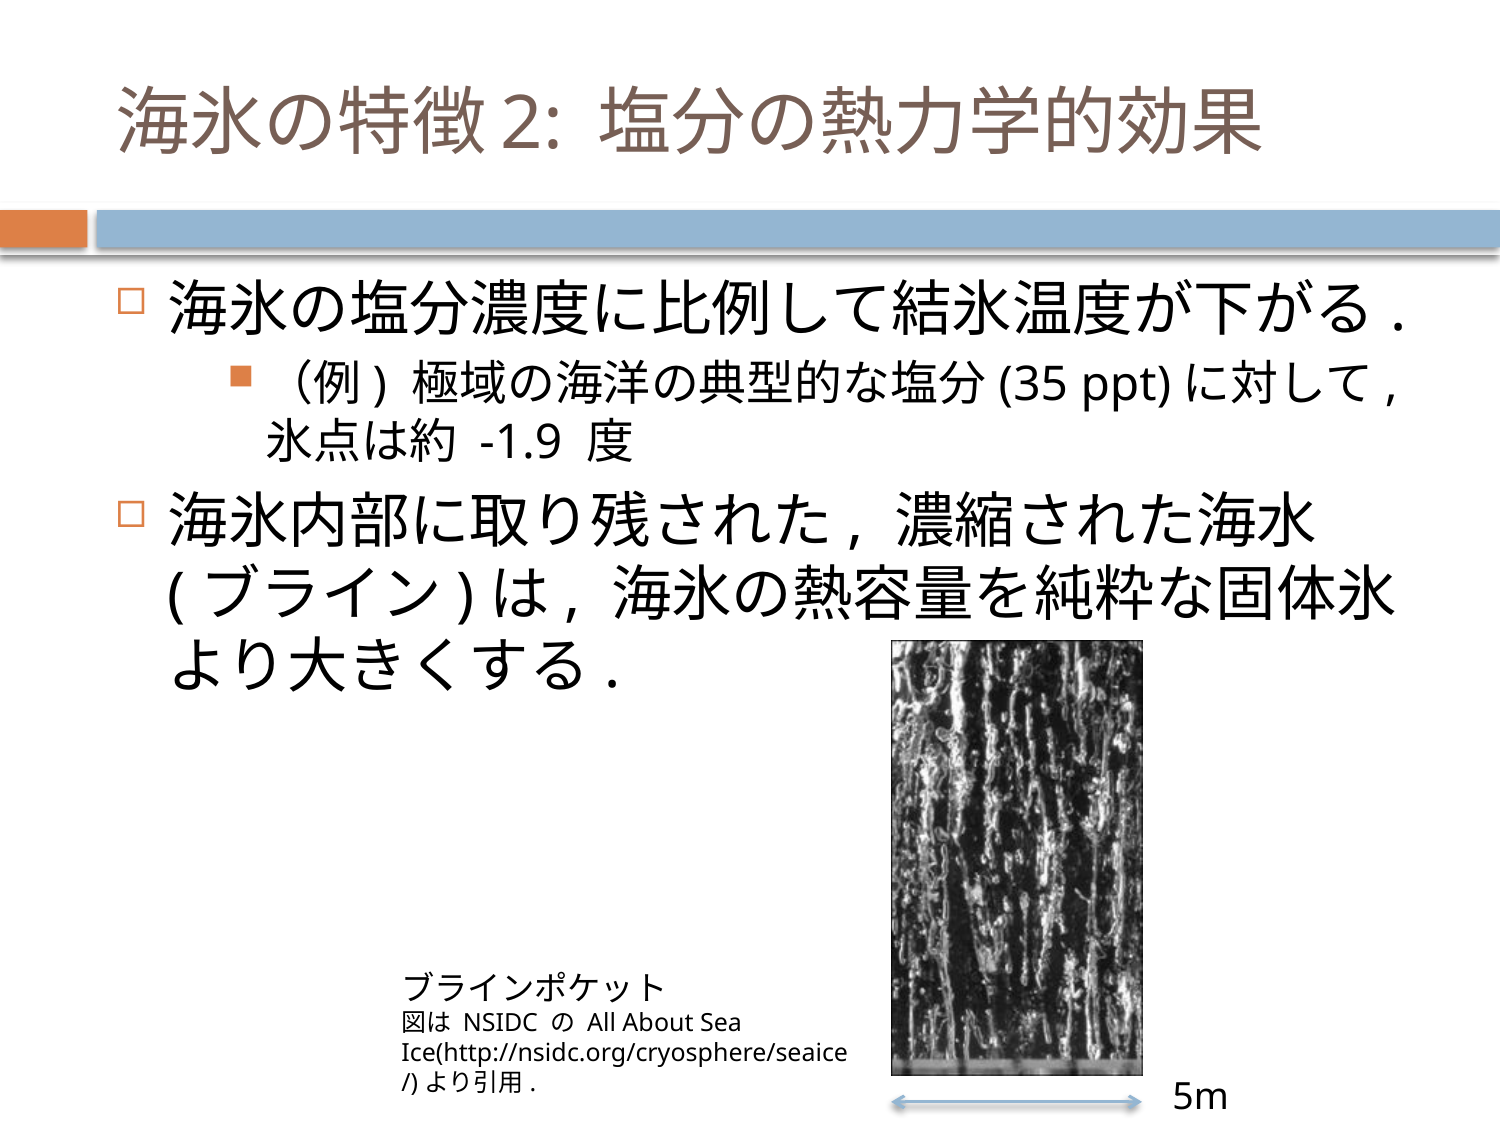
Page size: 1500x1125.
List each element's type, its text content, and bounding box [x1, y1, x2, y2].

picture [890, 639, 1143, 1076]
title 海氷の特徴2: 塩分の熱力学的効果 [100, 37, 1438, 200]
list 海氷の塩分濃度に比例して結氷温度が下がる. （例) 極域の海洋の典型的な塩分(35 ppt)に対して, 氷点は約 -1.9 度 海氷内部に取り残された, 濃縮された海水(ブライン)は, 海氷の熱容量を純粋な固体氷より大きくする. [100, 262, 1438, 1000]
text_box 5mm [1157, 1064, 1270, 1125]
text_box ブラインポケット 図は NSIDC の All About Sea Ice(http://nsidc.org/cryosphere/seaice/)より引用. [386, 959, 868, 1125]
